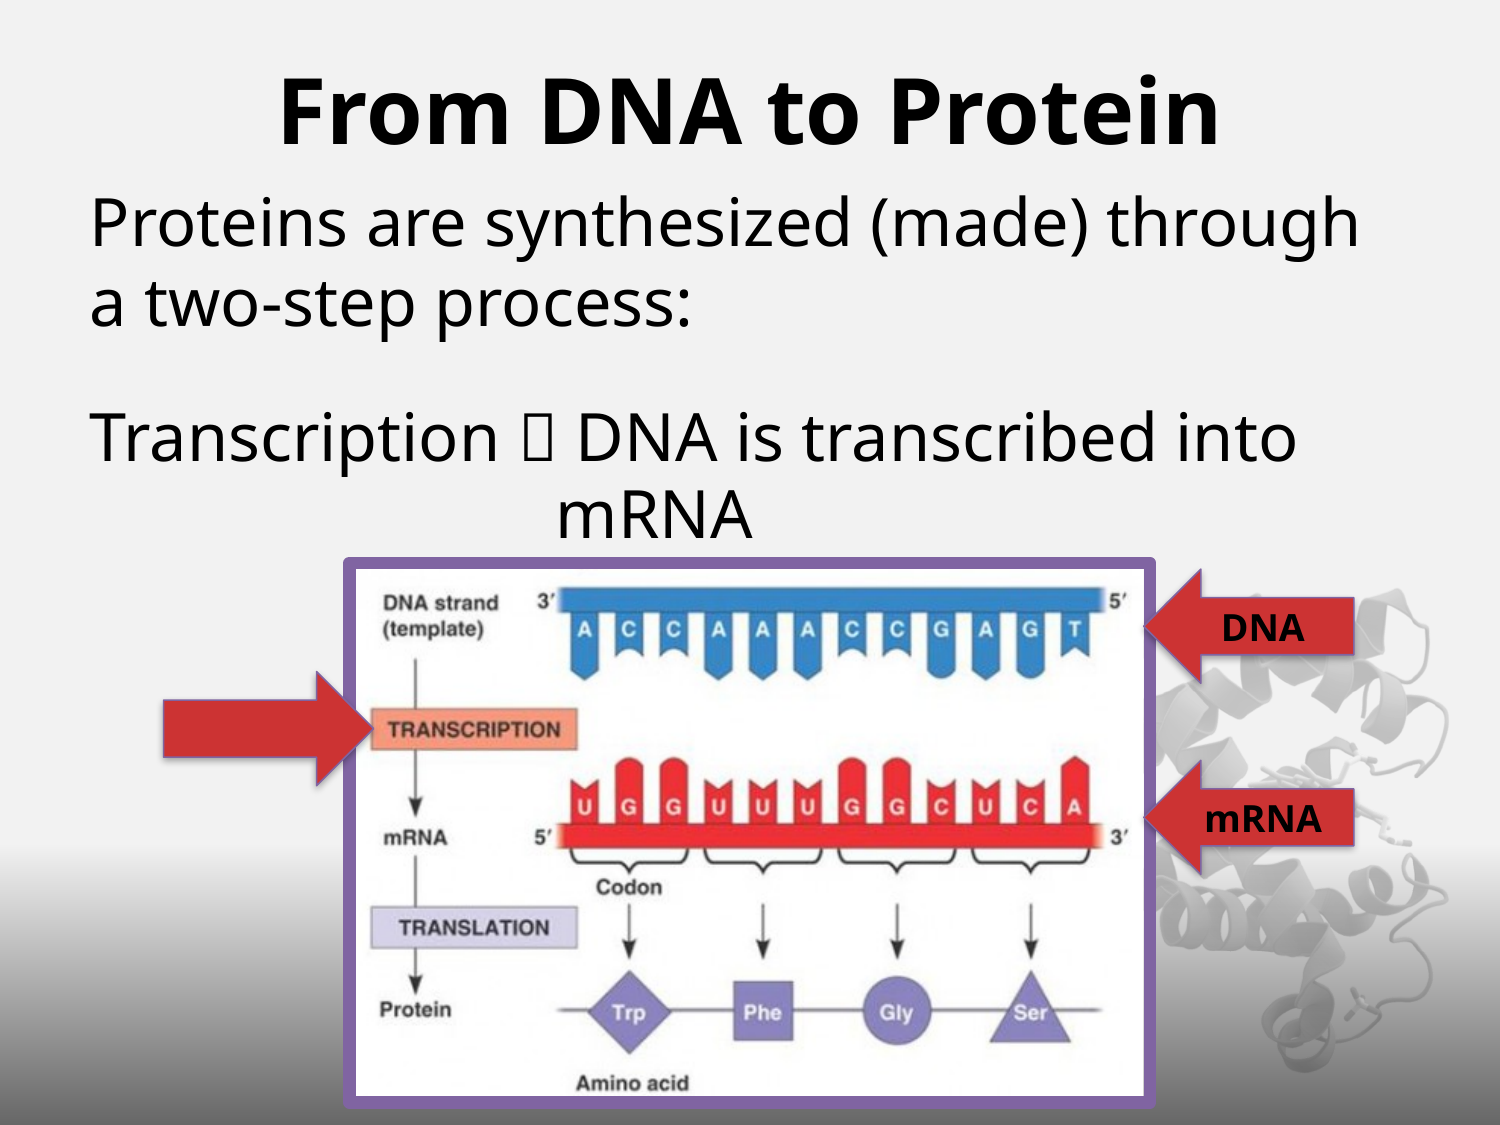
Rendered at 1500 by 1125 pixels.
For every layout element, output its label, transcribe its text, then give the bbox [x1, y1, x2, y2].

picture [0, 0, 1496, 1125]
text_box DNA [1149, 568, 1355, 685]
title From DNA to Protein [75, 45, 1425, 172]
text_box mRNA [1149, 759, 1355, 876]
text_box [162, 670, 350, 787]
list Proteins are synthesized (made) through a two-step process: Transcription  DNA is transcribed into mRNA [75, 172, 1425, 1067]
